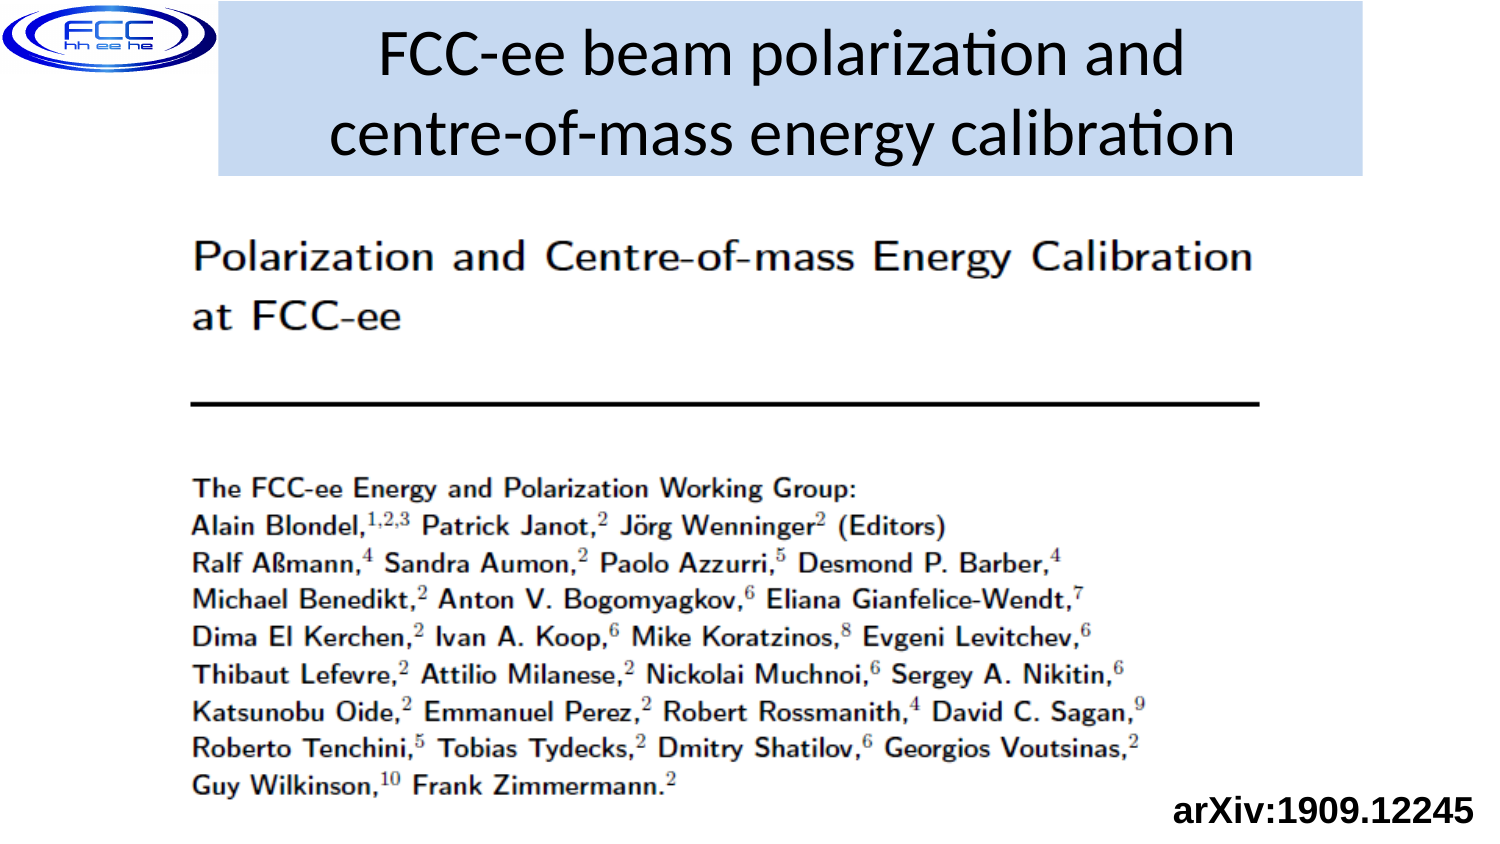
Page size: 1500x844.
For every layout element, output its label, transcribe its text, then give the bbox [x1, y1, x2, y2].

text_box arXiv:1909.12245 [1157, 778, 1490, 839]
text_box FCC-ee beam polarization and centre-of-mass energy calibration [218, 1, 1363, 176]
picture [0, 4, 218, 74]
picture [146, 177, 1324, 810]
